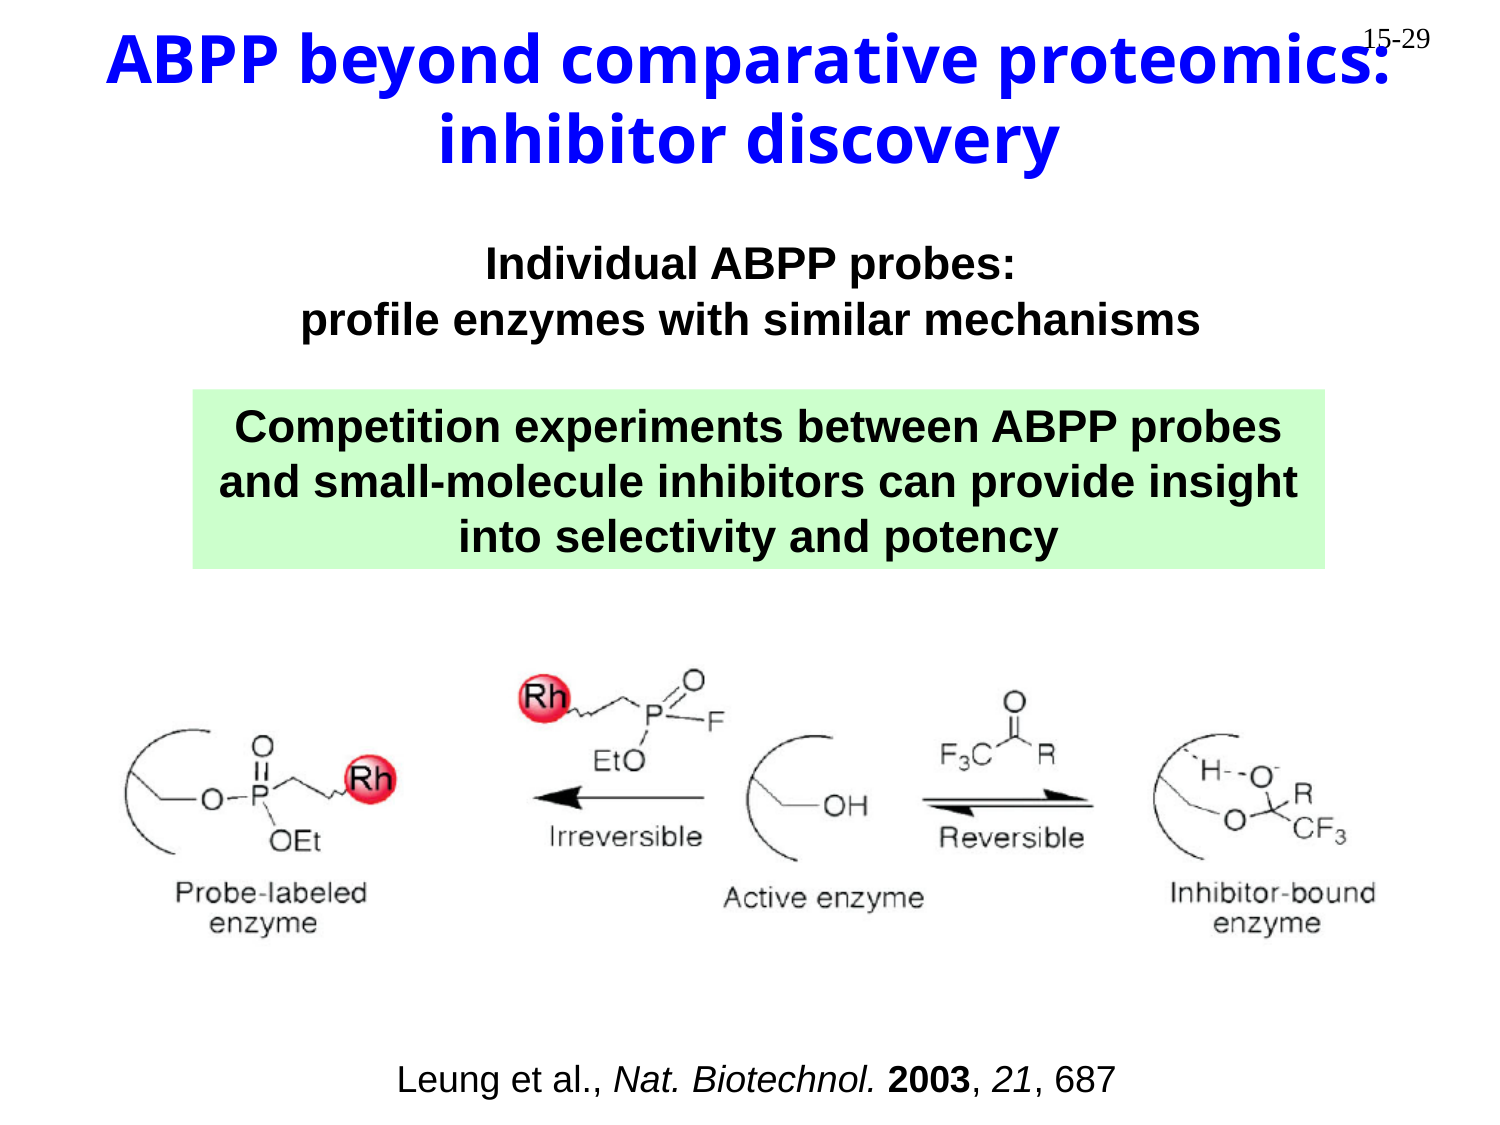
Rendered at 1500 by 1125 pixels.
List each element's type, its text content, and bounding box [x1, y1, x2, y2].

text_box Leung et al., Nat. Biotechnol. 2003, 21, 687 [151, 1047, 1363, 1108]
text_box ABPP beyond comparative proteomics: inhibitor discovery [43, 9, 1455, 185]
text_box Competition experiments between ABPP probes and small-molecule inhibitors can provide insight into selectivity and potency [192, 389, 1325, 569]
picture [112, 659, 1388, 948]
text_box Individual ABPP probes: profile enzymes with similar mechanisms [226, 226, 1275, 352]
